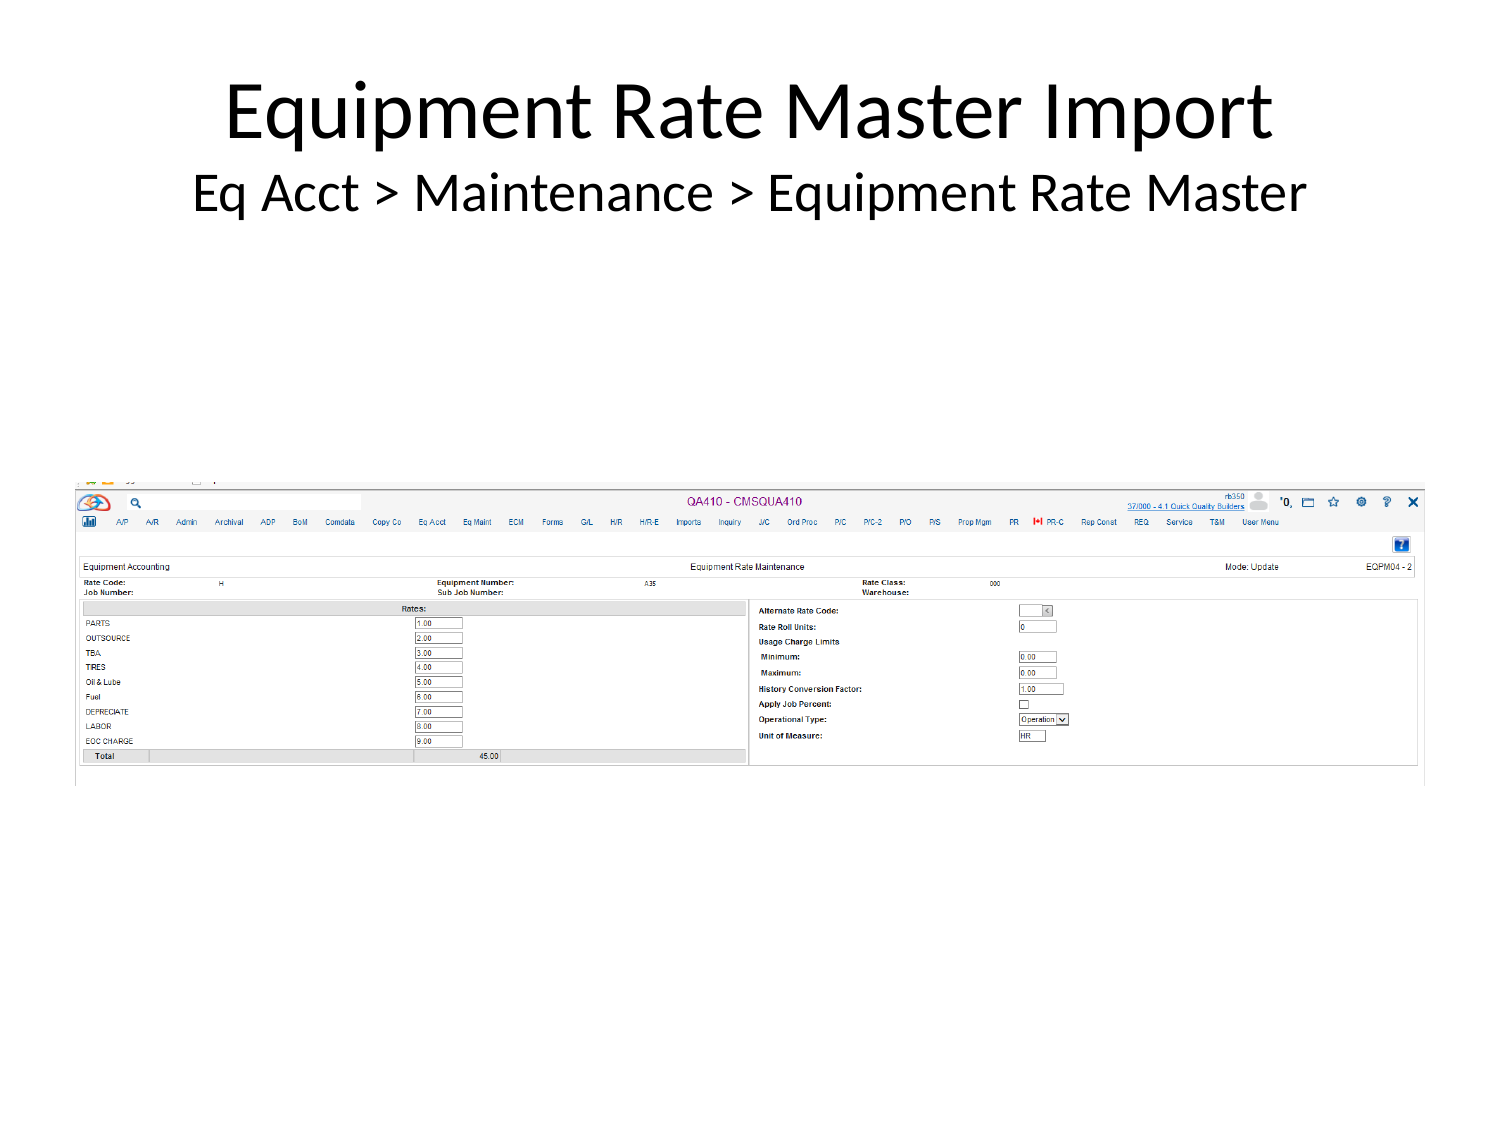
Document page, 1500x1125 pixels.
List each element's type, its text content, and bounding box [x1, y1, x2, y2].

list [74, 481, 1426, 786]
title Equipment Rate Master Import Eq Acct > Maintenance > Equipment Rate Master [75, 45, 1425, 233]
